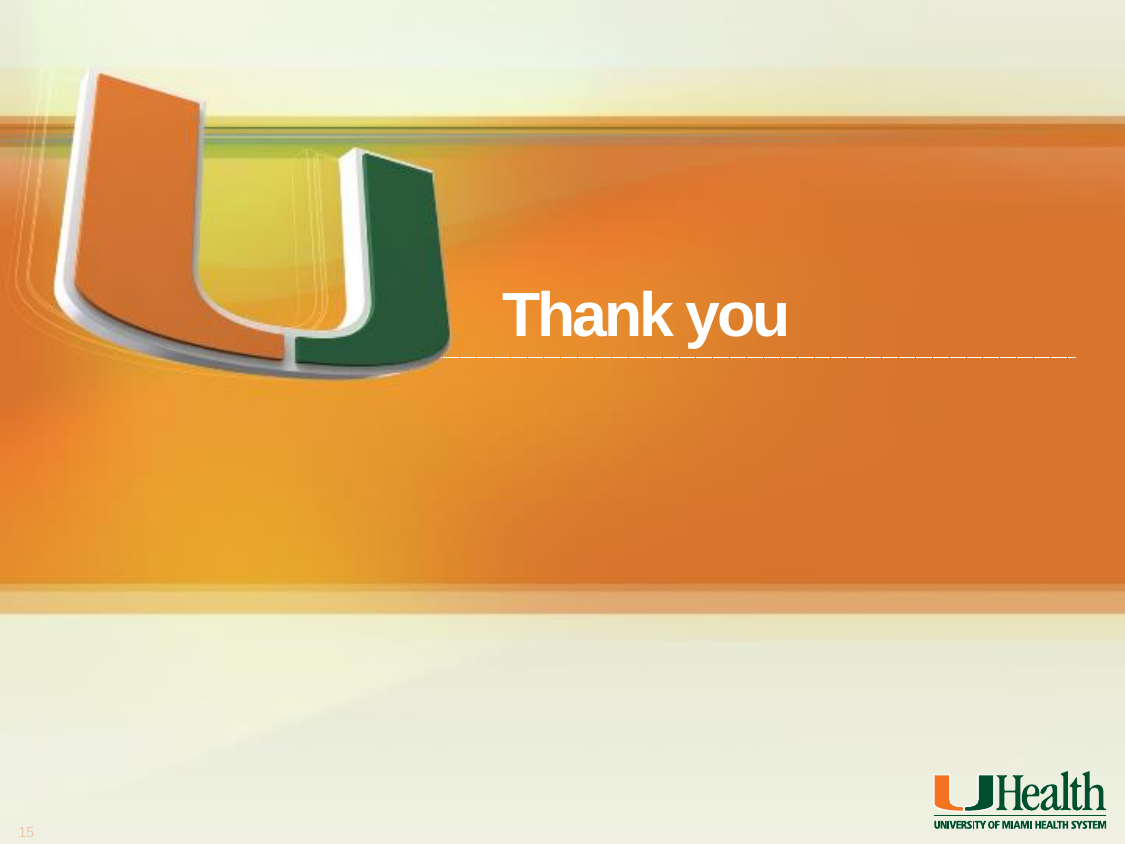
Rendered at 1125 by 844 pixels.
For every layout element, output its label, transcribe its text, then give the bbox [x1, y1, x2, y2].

picture [0, 0, 1125, 844]
slide_number 15 [3, 802, 94, 844]
title Thank you [487, 146, 977, 358]
